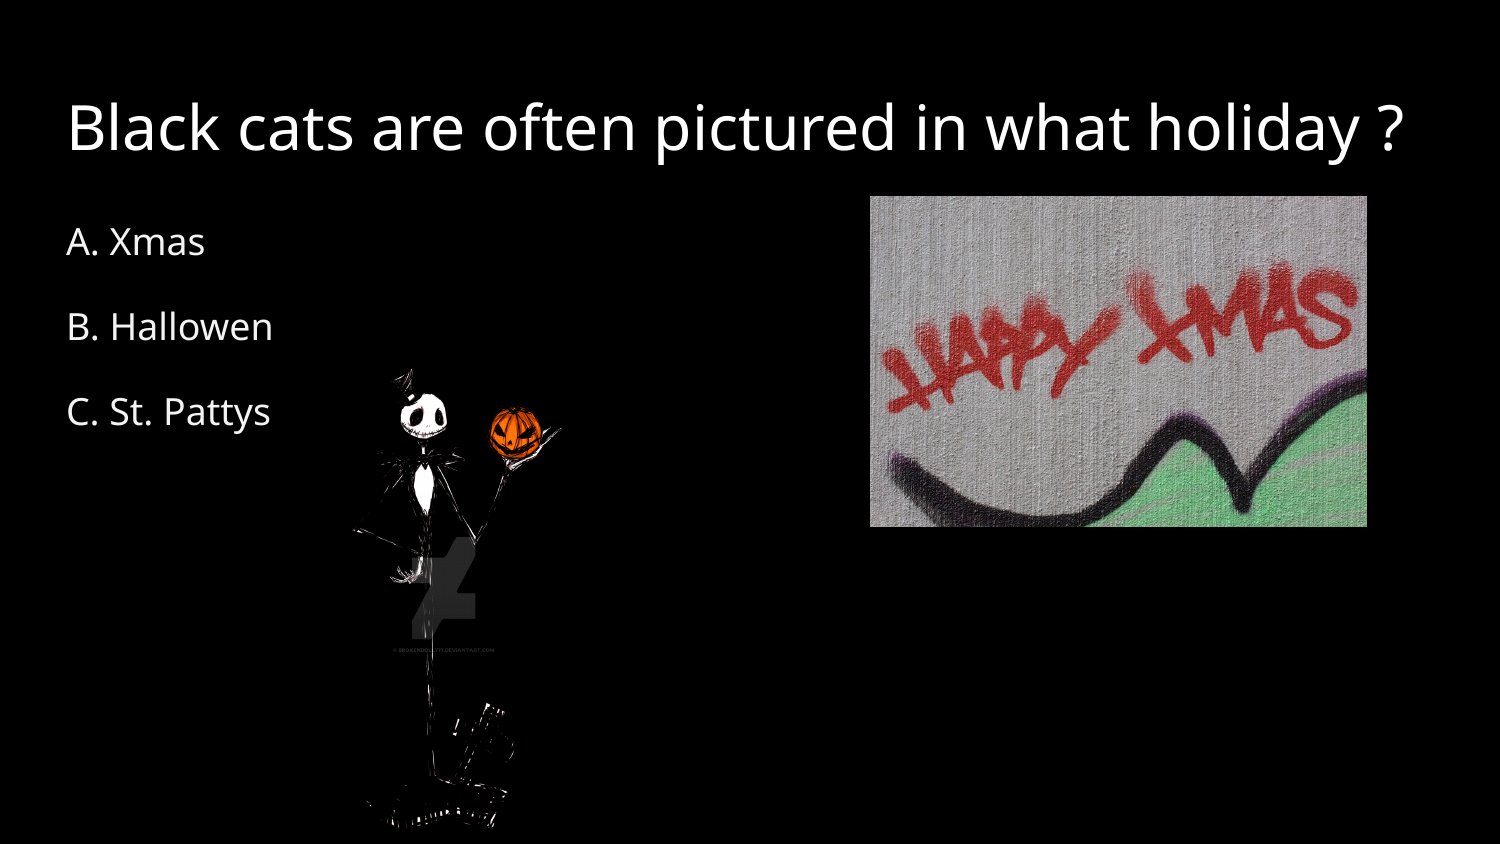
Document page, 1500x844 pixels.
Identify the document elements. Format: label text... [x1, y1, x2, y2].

picture [870, 196, 1367, 527]
list A. Xmas B. Hallowen C. St. Pattys [51, 196, 1449, 757]
title Black cats are often pictured in what holiday ? [51, 72, 1449, 167]
picture [319, 331, 567, 844]
